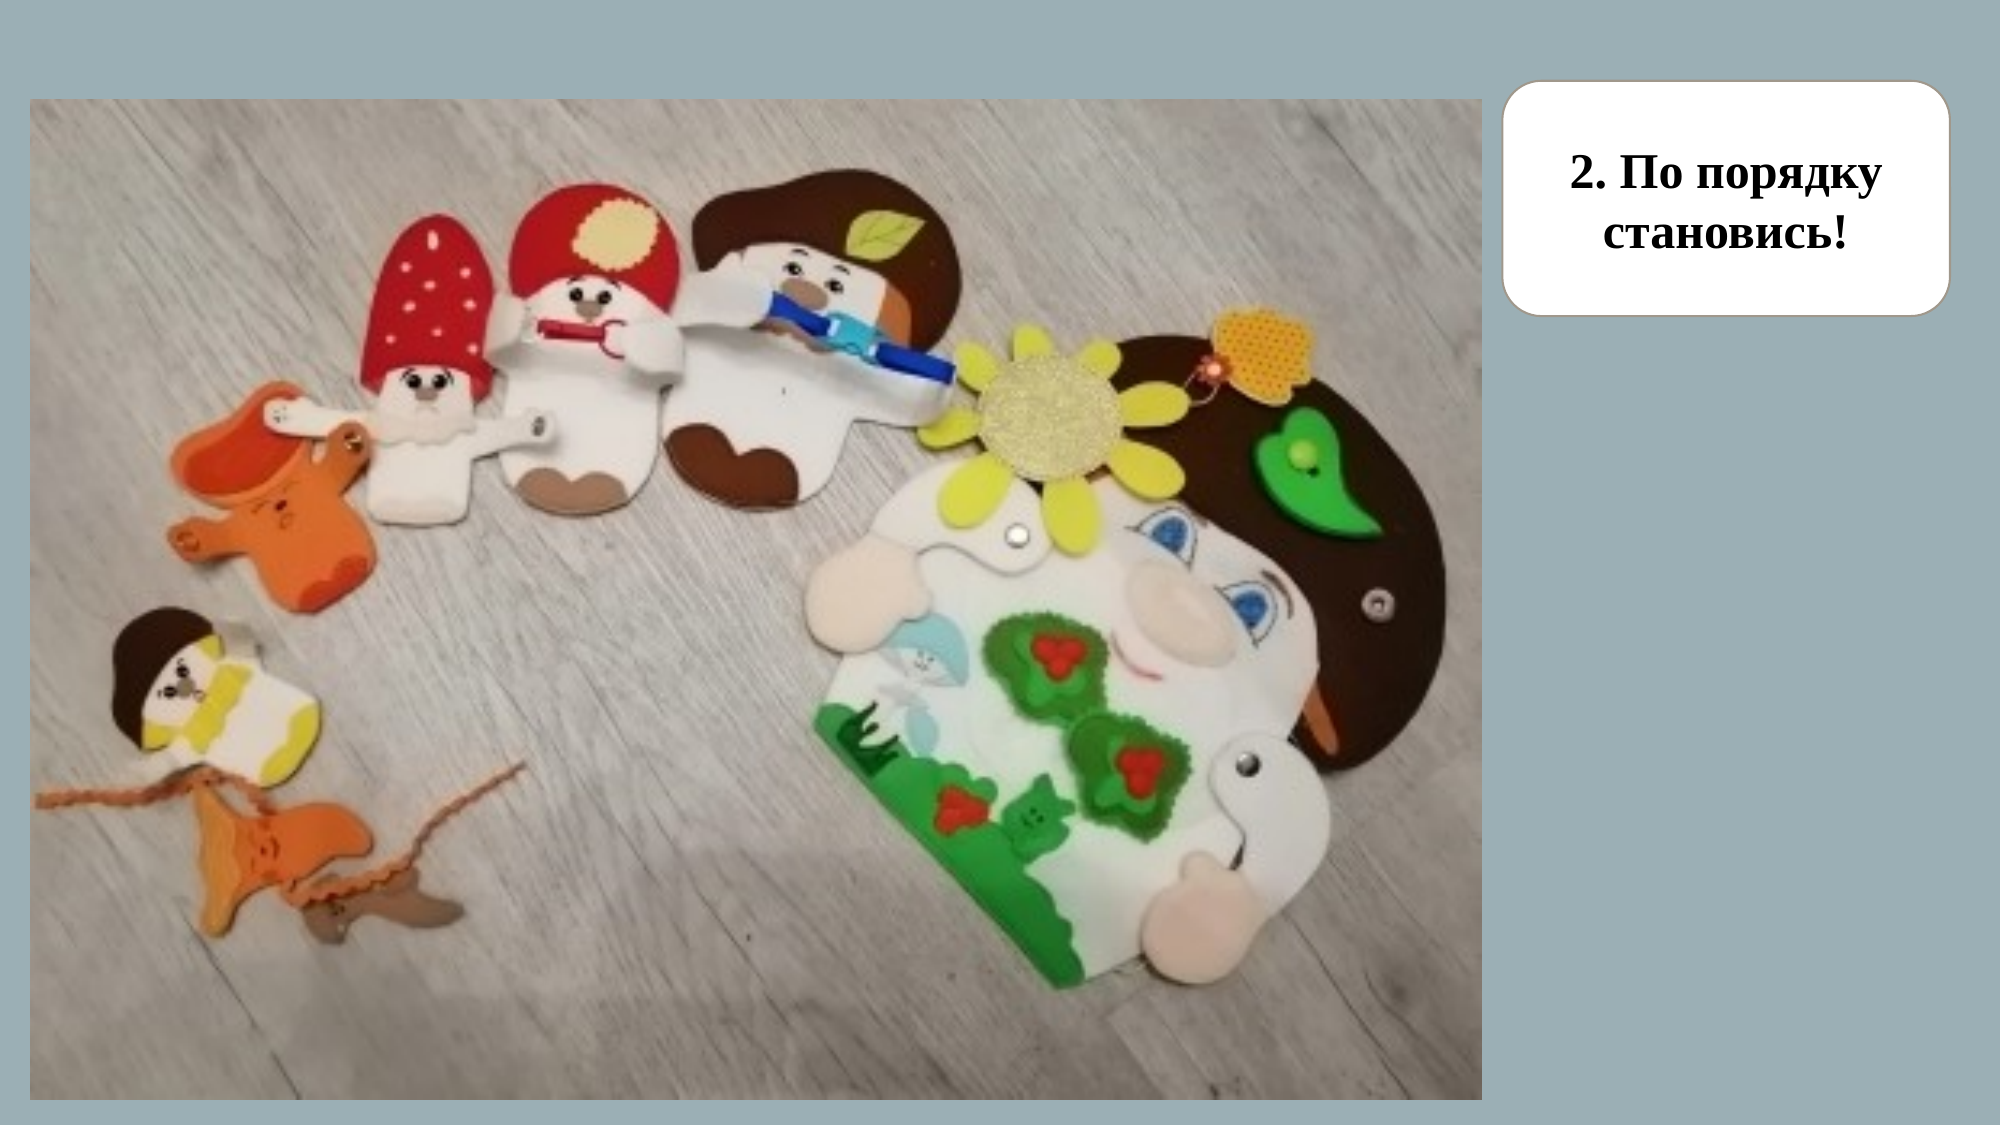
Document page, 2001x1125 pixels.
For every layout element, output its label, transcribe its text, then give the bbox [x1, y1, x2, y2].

picture [30, 99, 1482, 1100]
text_box 2. По порядку становись! [1501, 79, 1952, 318]
